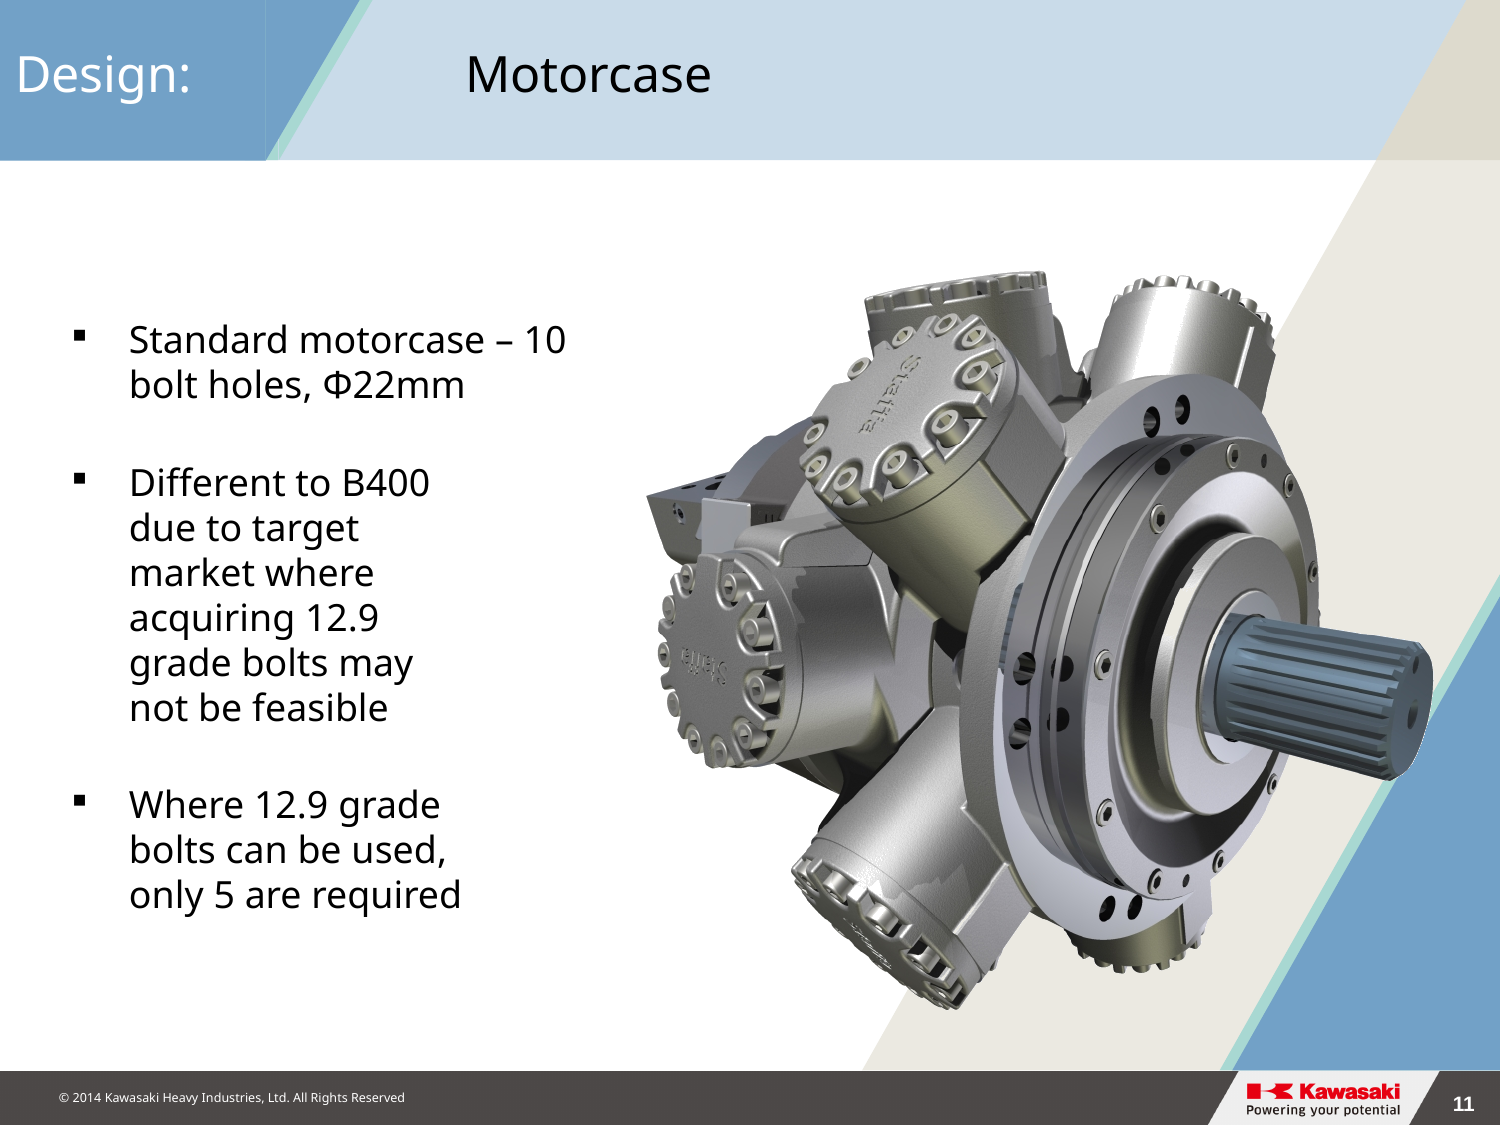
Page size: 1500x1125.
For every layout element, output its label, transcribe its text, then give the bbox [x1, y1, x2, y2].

picture [0, 1071, 1500, 1125]
picture [631, 255, 1459, 1015]
list Standard motorcase – 10 bolt holes, Φ22mm Different to B400 due to target market where acquiring 12.9 grade bolts may not be feasible Where 12.9 grade bolts can be used, only 5 are required [57, 308, 616, 1000]
title Design: Motorcase [0, 13, 1443, 132]
